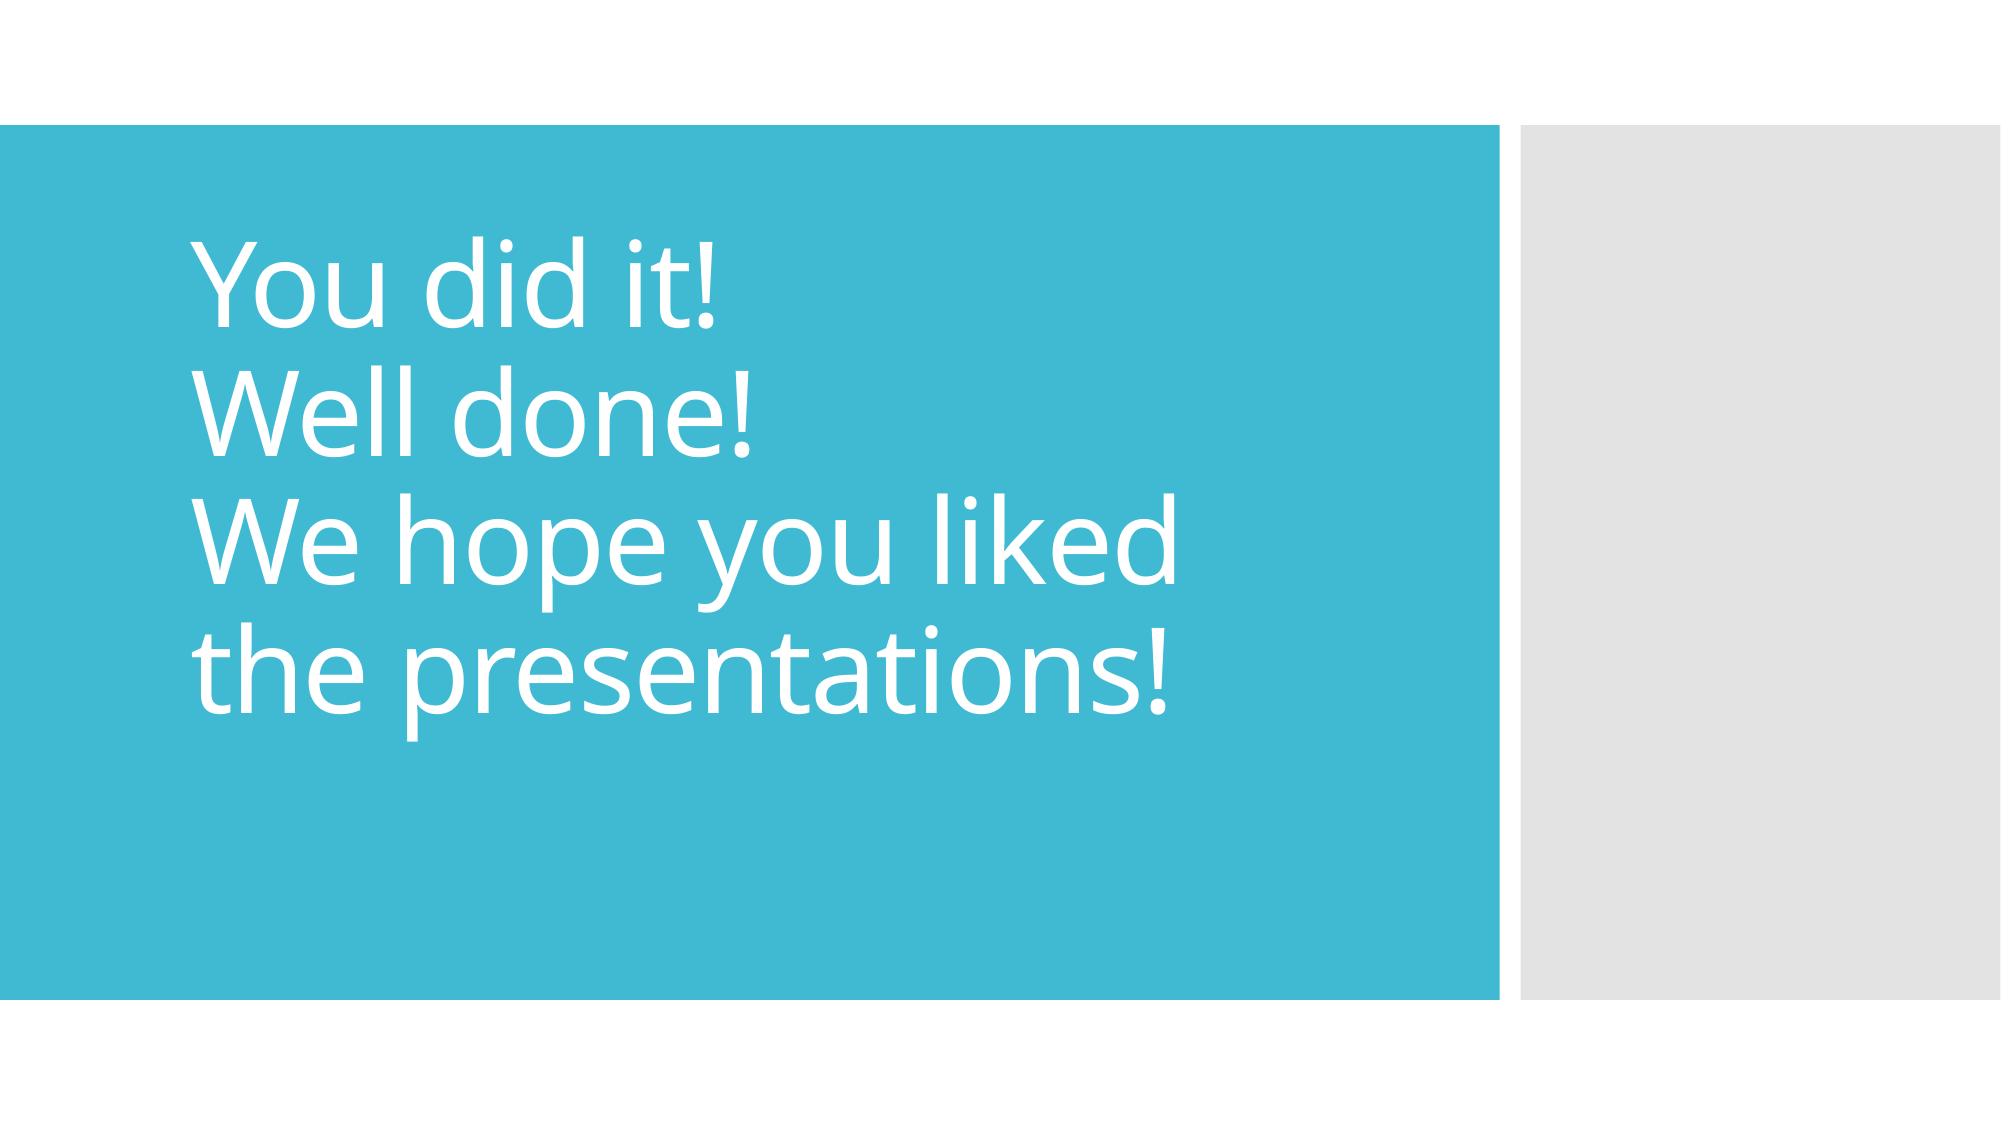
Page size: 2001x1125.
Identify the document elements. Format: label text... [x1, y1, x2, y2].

title You did it! Well done! We hope you liked the presentations! [175, 213, 1376, 747]
